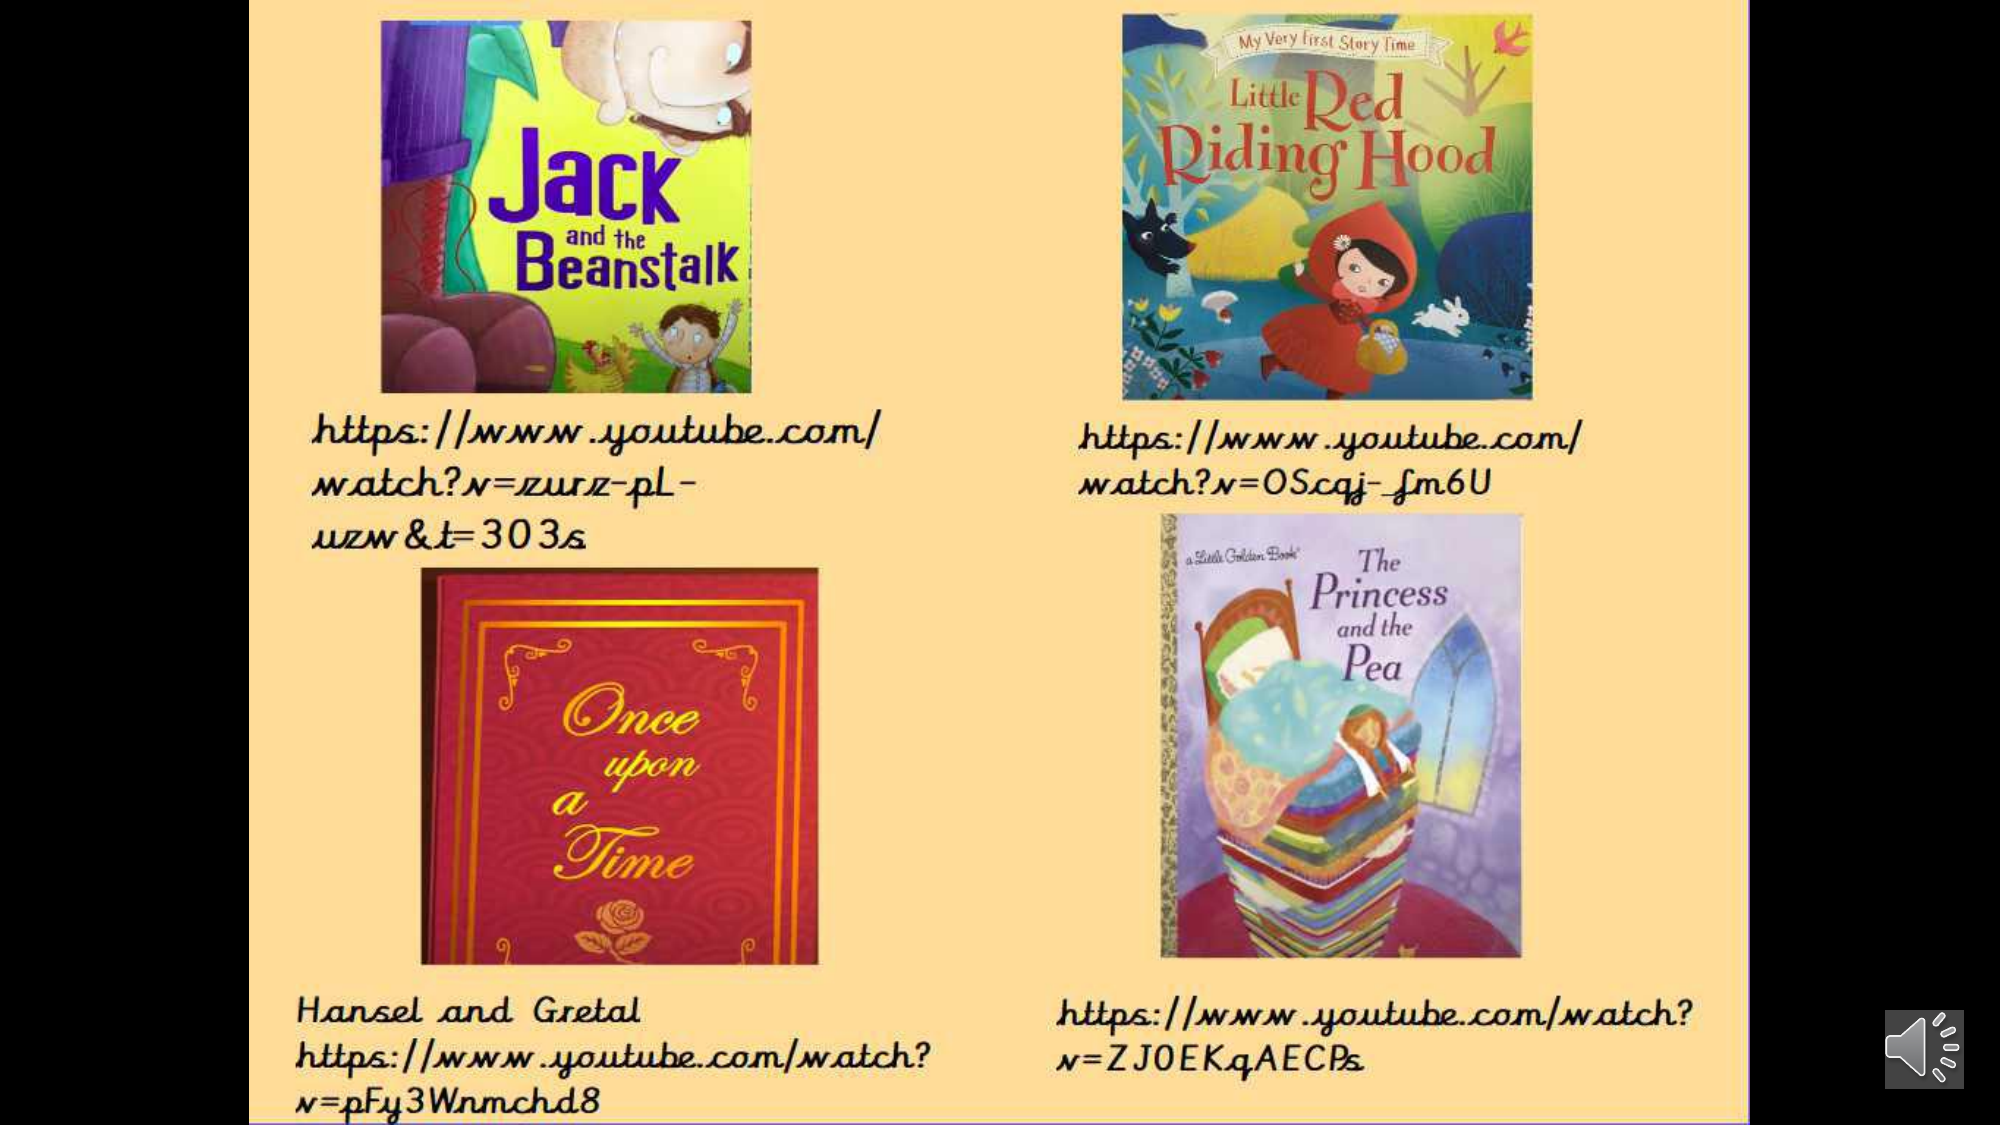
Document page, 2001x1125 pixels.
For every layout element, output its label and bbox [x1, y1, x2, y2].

picture [249, 0, 1750, 1125]
picture [1884, 1009, 1965, 1090]
